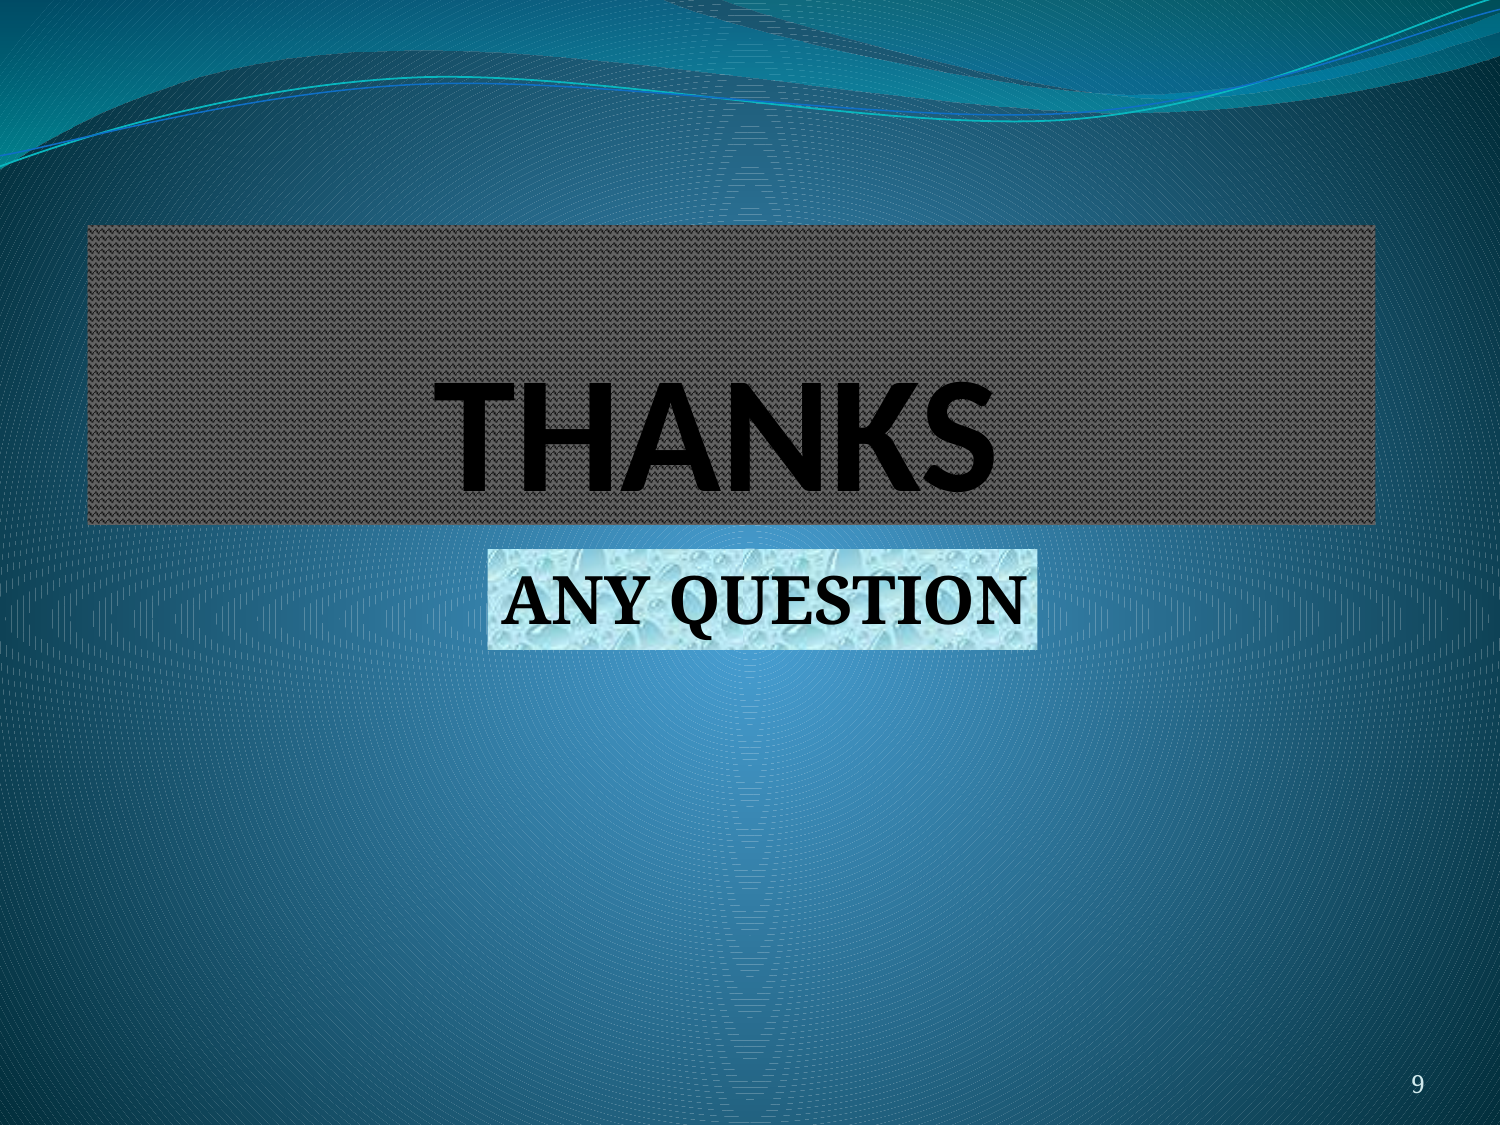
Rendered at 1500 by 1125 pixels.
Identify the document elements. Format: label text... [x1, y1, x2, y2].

title THANKS [87, 224, 1376, 525]
slide_number 9 [1299, 1042, 1425, 1103]
subtitle ANY QUESTION [487, 549, 1038, 650]
